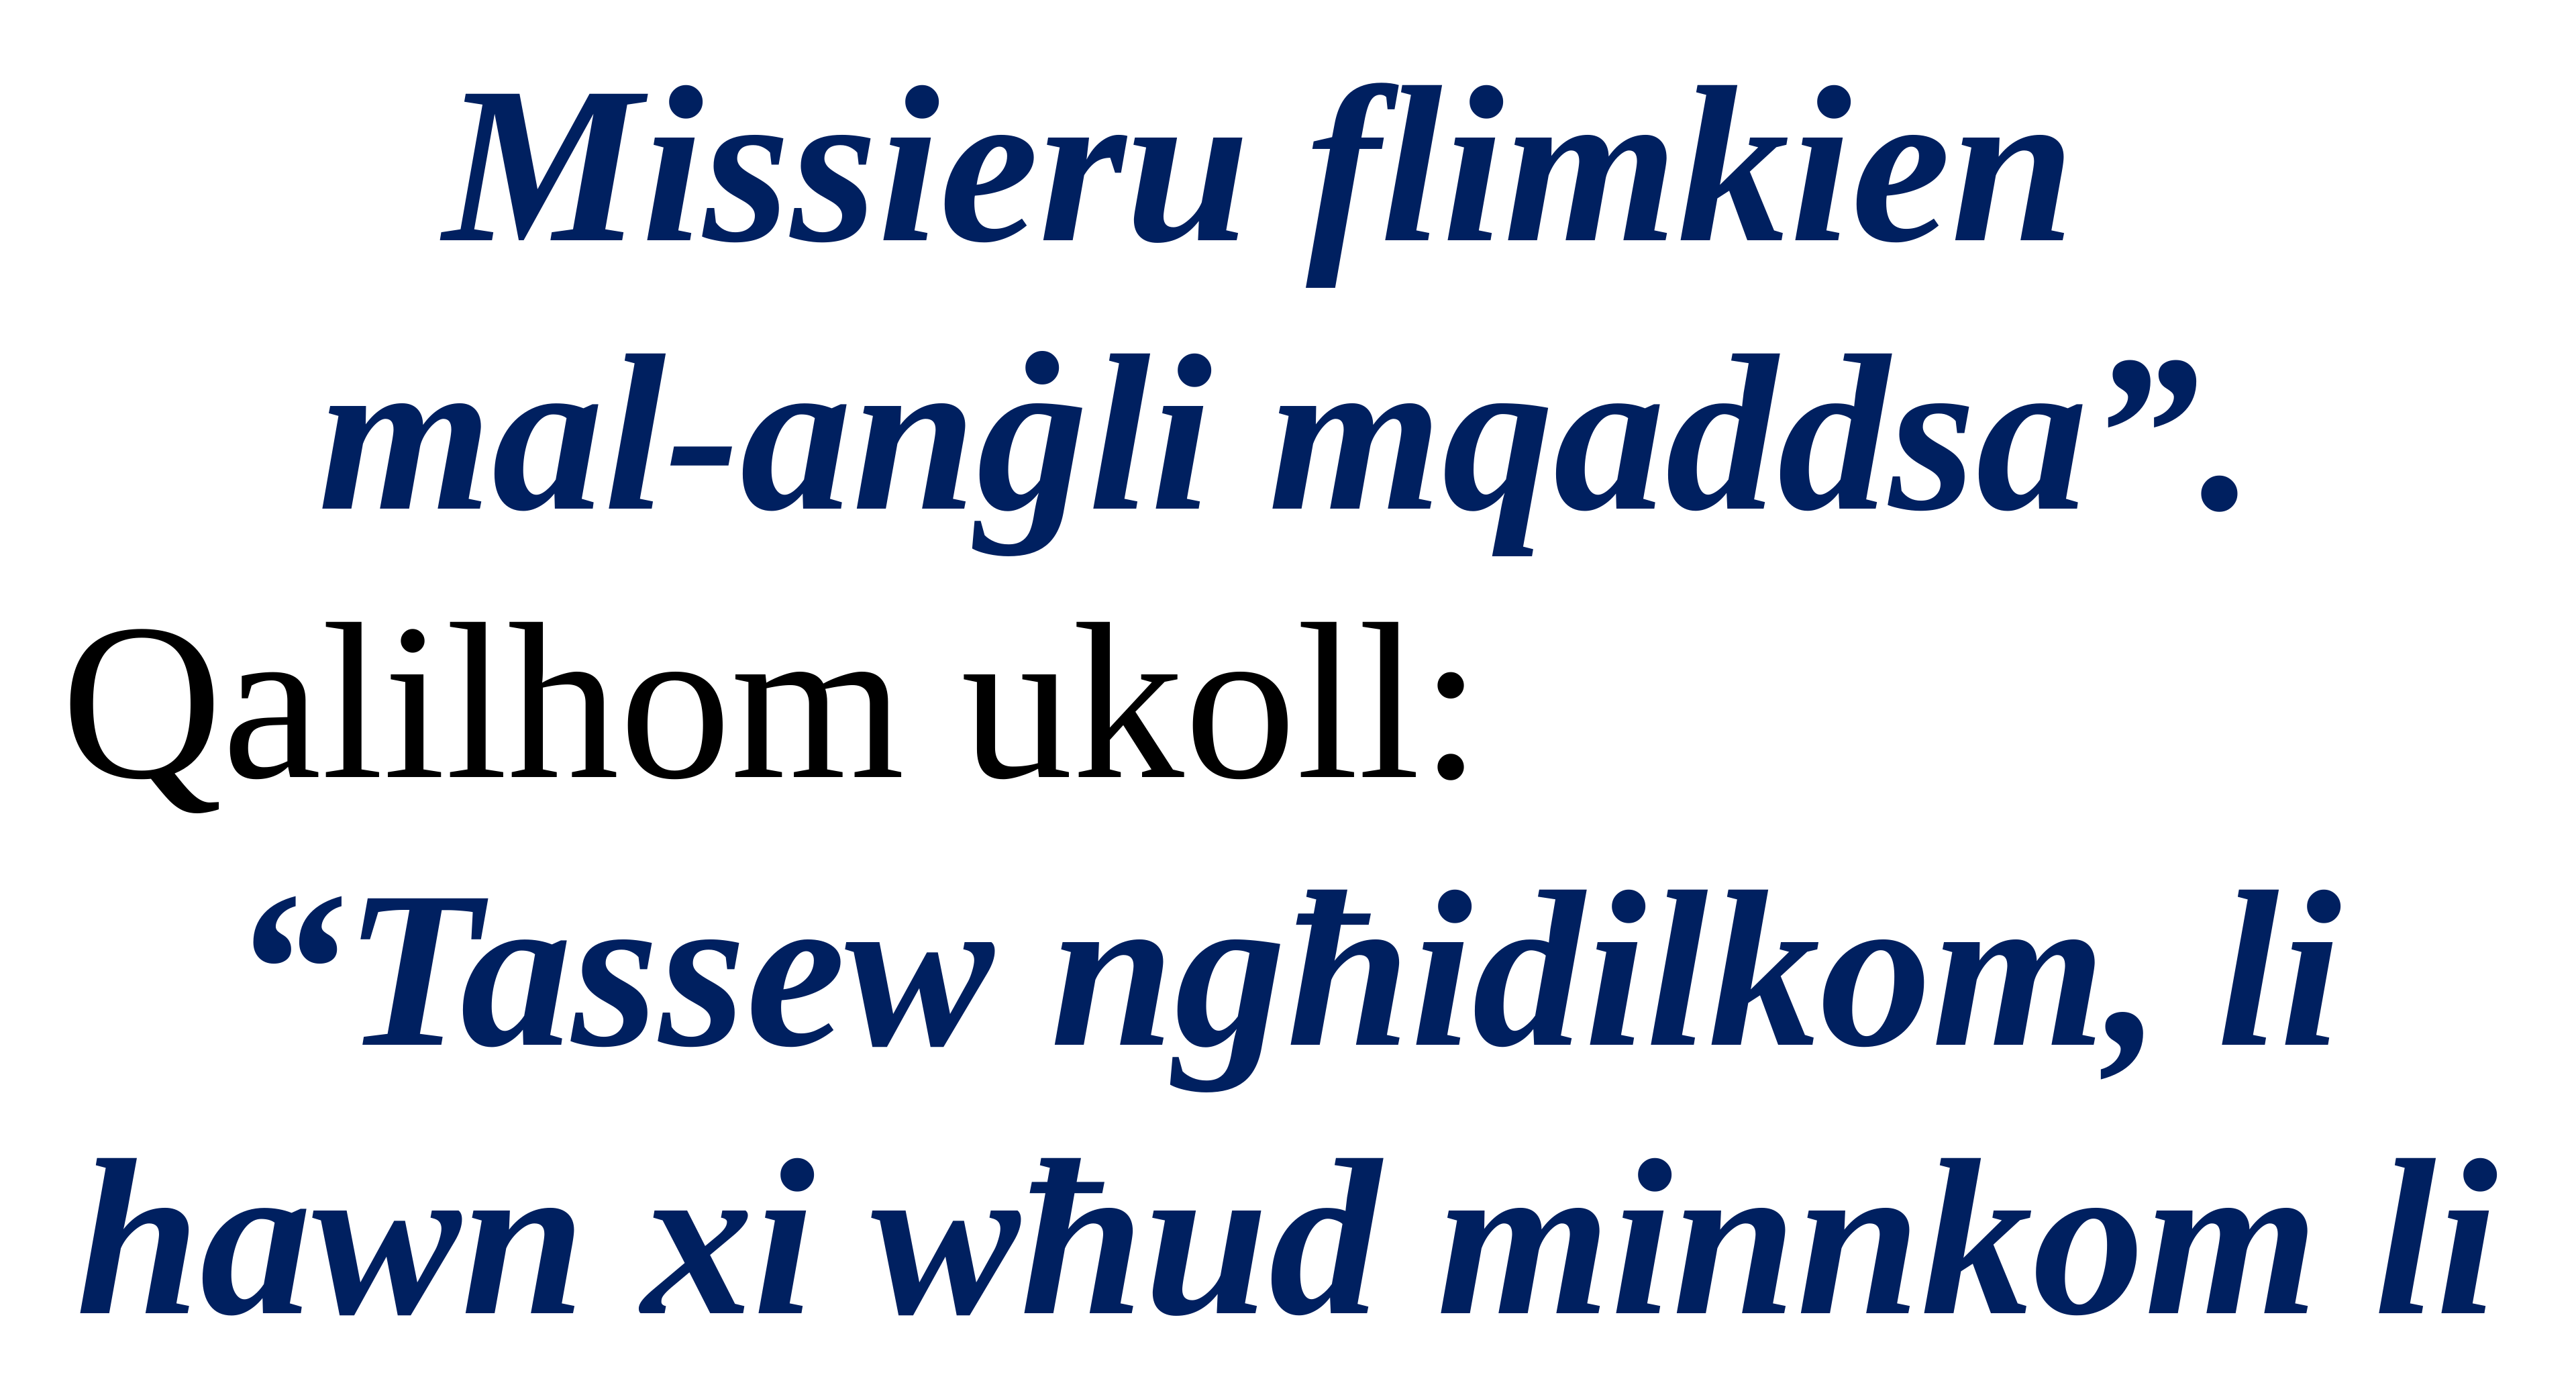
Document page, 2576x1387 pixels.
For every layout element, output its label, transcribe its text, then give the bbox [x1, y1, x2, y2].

text_box Missieru flimkien mal-anġli mqaddsa”. Qalilhom ukoll: “Tassew ngħidilkom, li hawn xi wħud minnkom li [51, 11, 2524, 1364]
